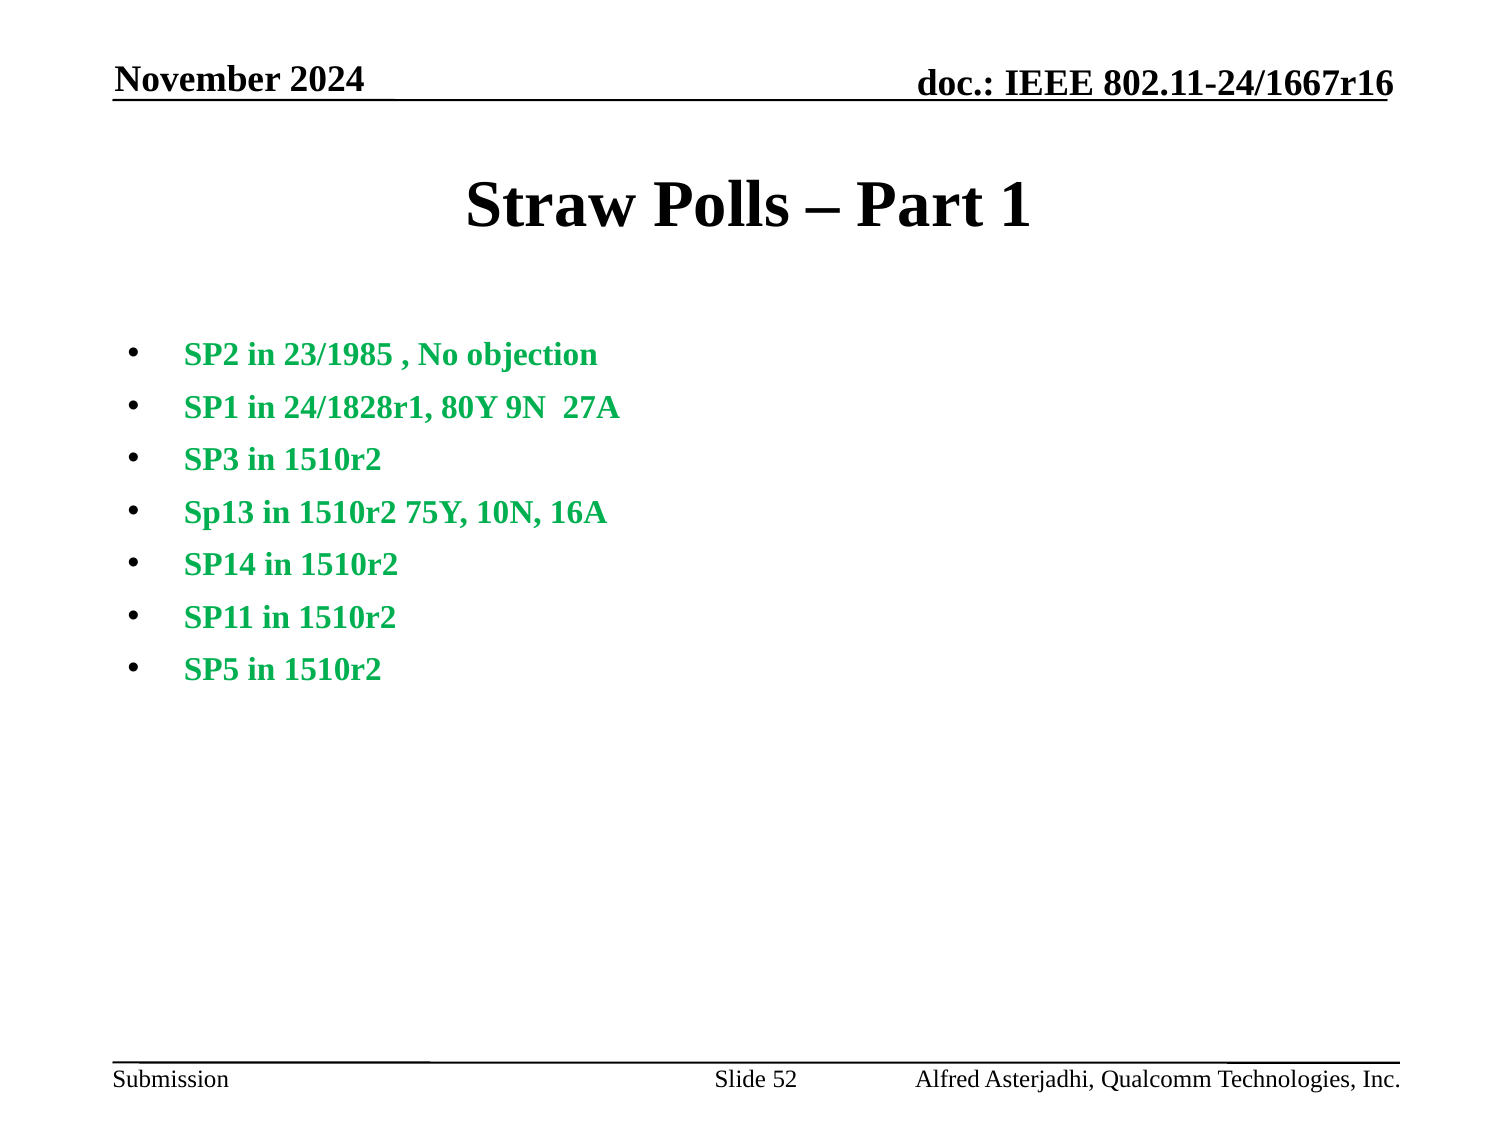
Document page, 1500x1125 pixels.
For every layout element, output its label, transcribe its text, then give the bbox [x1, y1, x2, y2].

footer Alfred Asterjadhi, Qualcomm Technologies, Inc. [878, 1061, 1402, 1093]
slide_number Slide 52 [712, 1061, 800, 1123]
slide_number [114, 54, 423, 100]
list SP2 in 23/1985 , No objection SP1 in 24/1828r1, 80Y 9N 27A SP3 in 1510r2 Sp13 in 1510r2 75Y, 10N, 16A SP14 in 1510r2 SP11 in 1510r2 SP5 in 1510r2 [112, 324, 1388, 1000]
title Straw Polls – Part 1 [112, 112, 1388, 288]
